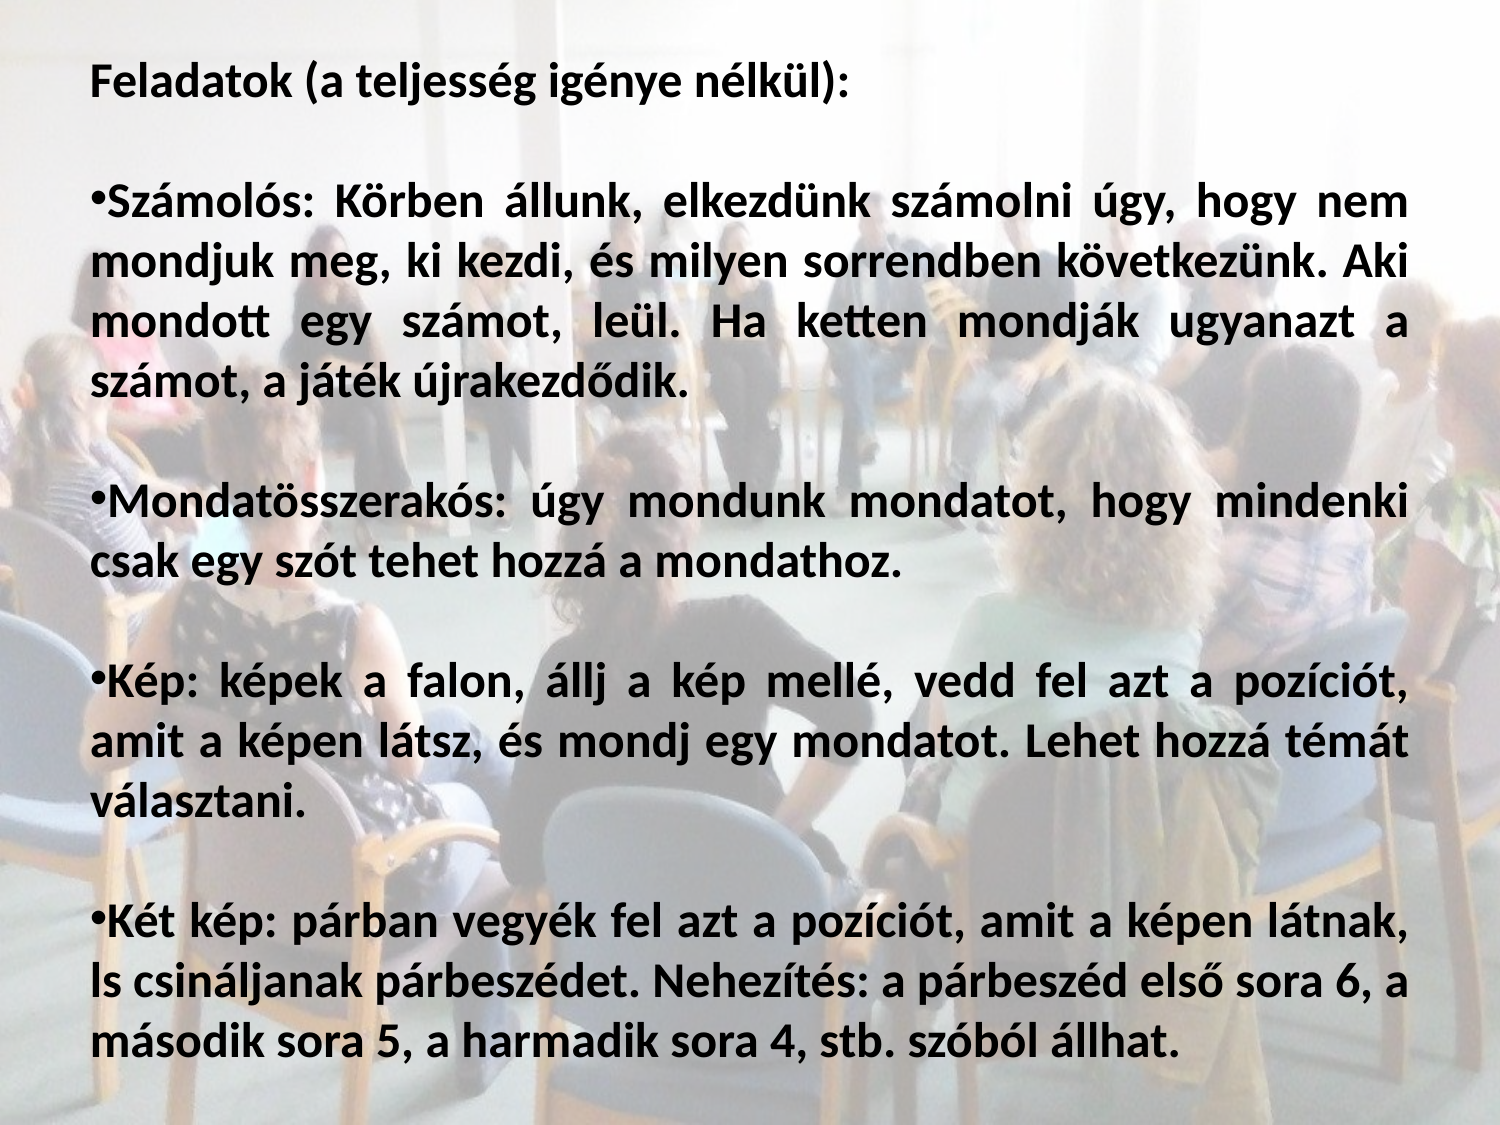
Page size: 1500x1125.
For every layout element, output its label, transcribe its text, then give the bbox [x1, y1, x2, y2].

text_box Feladatok (a teljesség igénye nélkül): Számolós: Körben állunk, elkezdünk számolni úgy, hogy nem mondjuk meg, ki kezdi, és milyen sorrendben következünk. Aki mondott egy számot, leül. Ha ketten mondják ugyanazt a számot, a játék újrakezdődik. Mondatösszerakós: úgy mondunk mondatot, hogy mindenki csak egy szót tehet hozzá a mondathoz. Kép: képek a falon, állj a kép mellé, vedd fel azt a pozíciót, amit a képen látsz, és mondj egy mondatot. Lehet hozzá témát választani. Két kép: párban vegyék fel azt a pozíciót, amit a képen látnak, ls csináljanak párbeszédet. Nehezítés: a párbeszéd első sora 6, a második sora 5, a harmadik sora 4, stb. szóból állhat. [74, 39, 1425, 1075]
